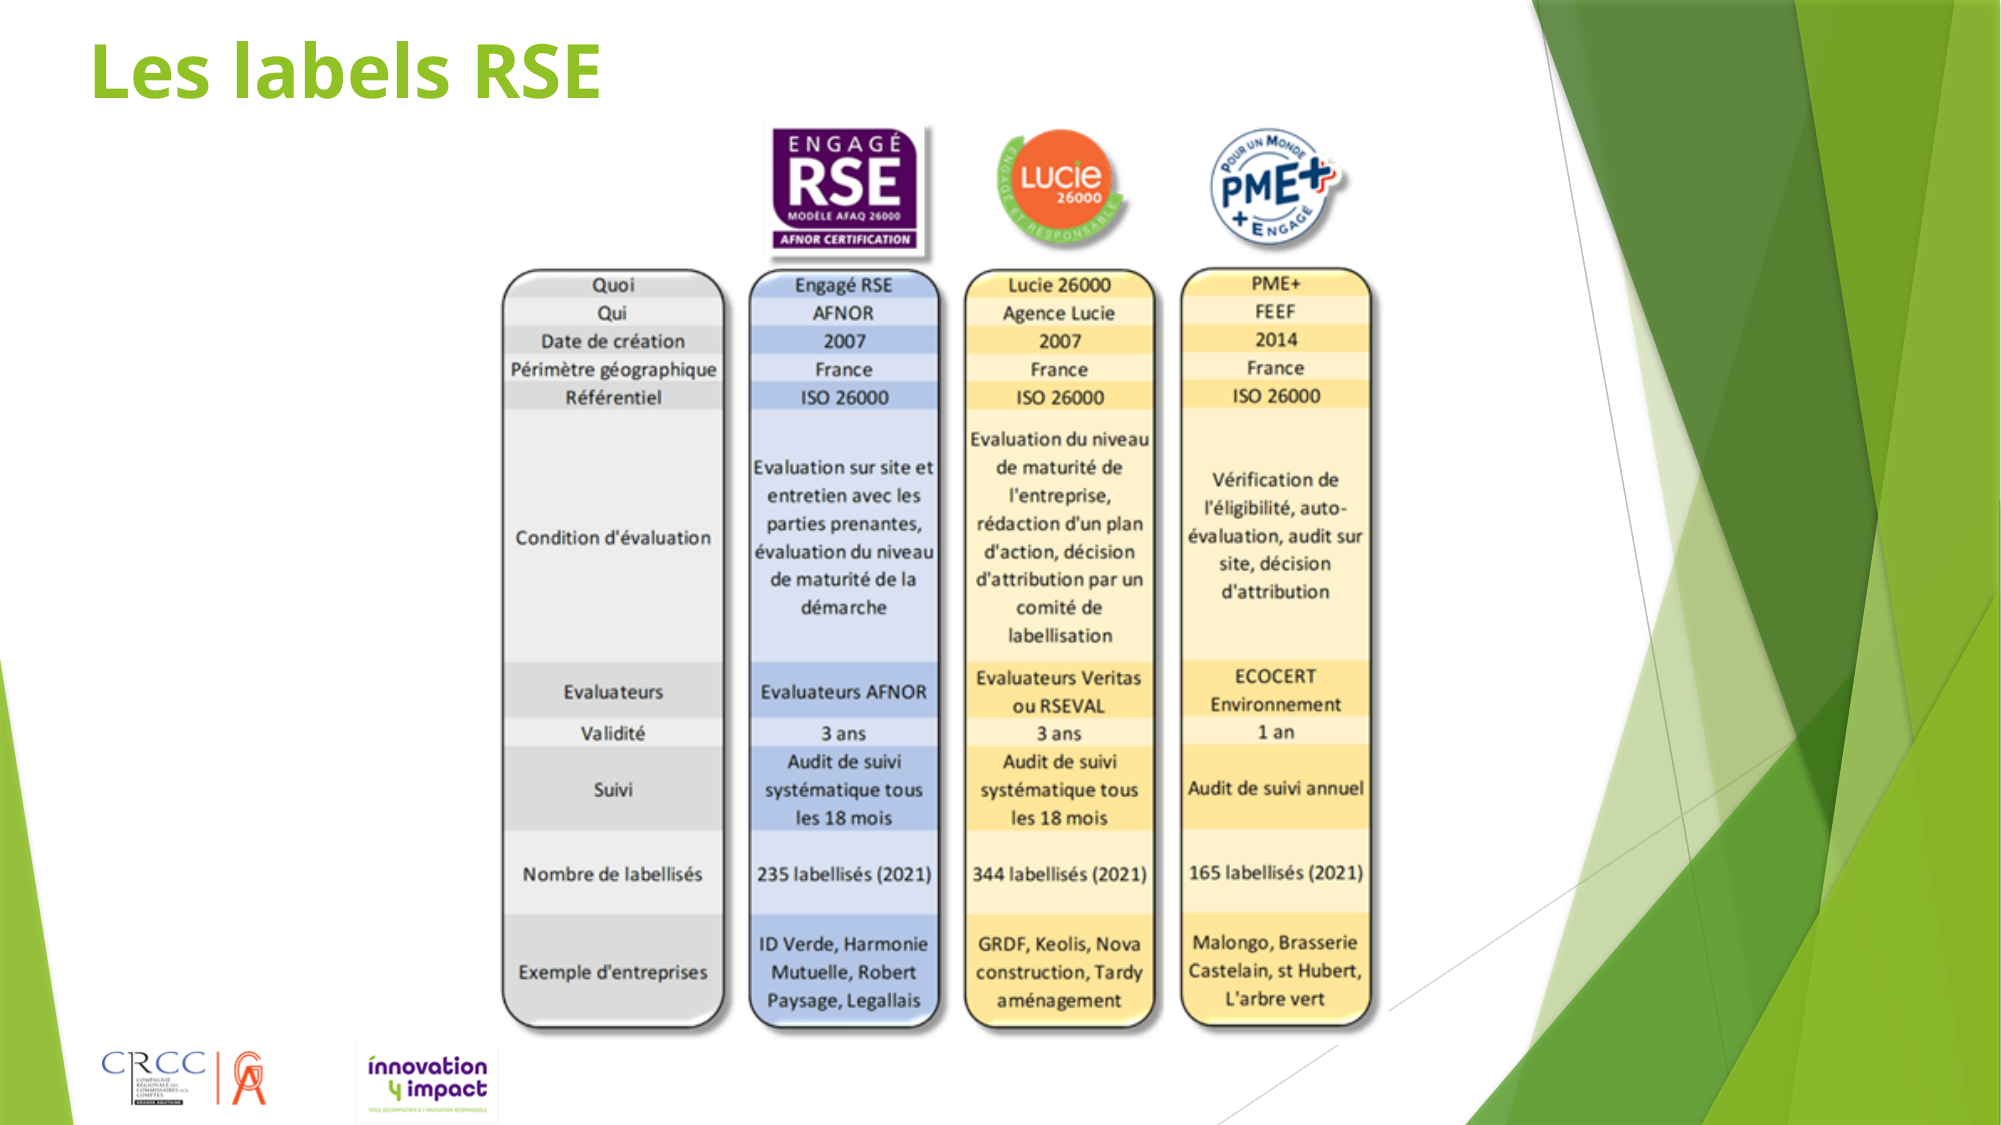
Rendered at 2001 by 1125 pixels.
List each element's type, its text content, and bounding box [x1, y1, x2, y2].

text_box Les labels RSE [73, 16, 1484, 233]
picture [101, 120, 1390, 1125]
